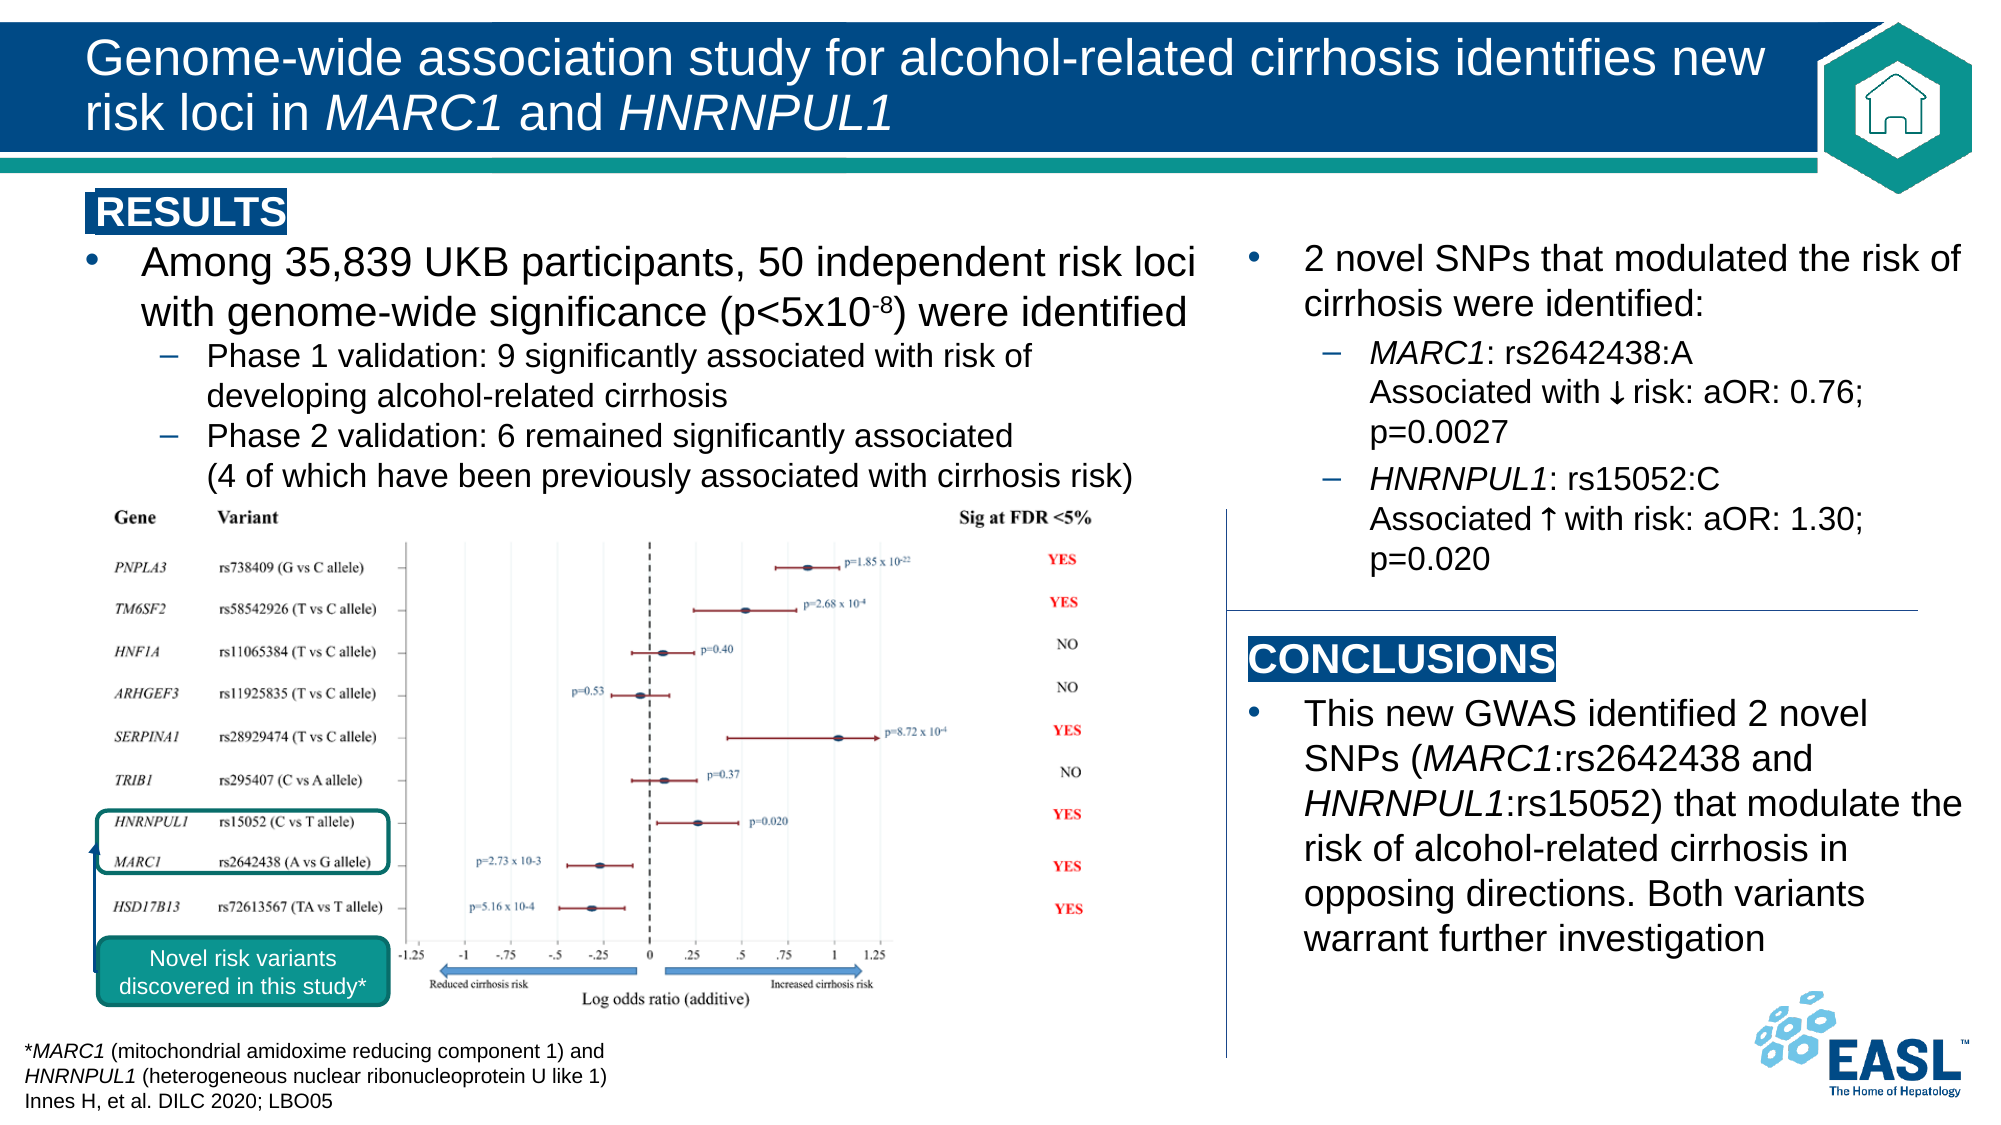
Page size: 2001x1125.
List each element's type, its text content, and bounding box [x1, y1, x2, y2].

picture [1750, 1089, 1972, 1100]
picture [0, 22, 1972, 194]
text_box 2 novel SNPs that modulated the risk of cirrhosis were identified: MARC1: rs2642438:A Associated with  risk: aOR: 0.76; p=0.0027 HNRNPUL1: rs15052:C Associated  with risk: aOR: 1.30; p=0.020 CONCLUSIONS This new GWAS identified 2 novel SNPs (MARC1:rs2642438 and HNRNPUL1:rs15052) that modulate the risk of alcohol-related cirrhosis in opposing directions. Both variants warrant further investigation [1232, 226, 1999, 1089]
text_box RESULTS Among 35,839 UKB participants, 50 independent risk loci with genome-wide significance (p<5x10-8) were identified Phase 1 validation: 9 significantly associated with risk of developing alcohol-related cirrhosis Phase 2 validation: 6 remained significantly associated (4 of which have been previously associated with cirrhosis risk) [69, 176, 1219, 1039]
list *MARC1 (mitochondrial amidoxime reducing component 1) and HNRNPUL1 (heterogeneous nuclear ribonucleoprotein U like 1) Innes H, et al. DILC 2020; LBO05 [1, 1062, 1646, 1125]
title Genome-wide association study for alcohol-related cirrhosis identifies new risk loci in MARC1 and HNRNPUL1 [69, 23, 1787, 150]
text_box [96, 810, 389, 1006]
picture [97, 508, 1106, 1013]
